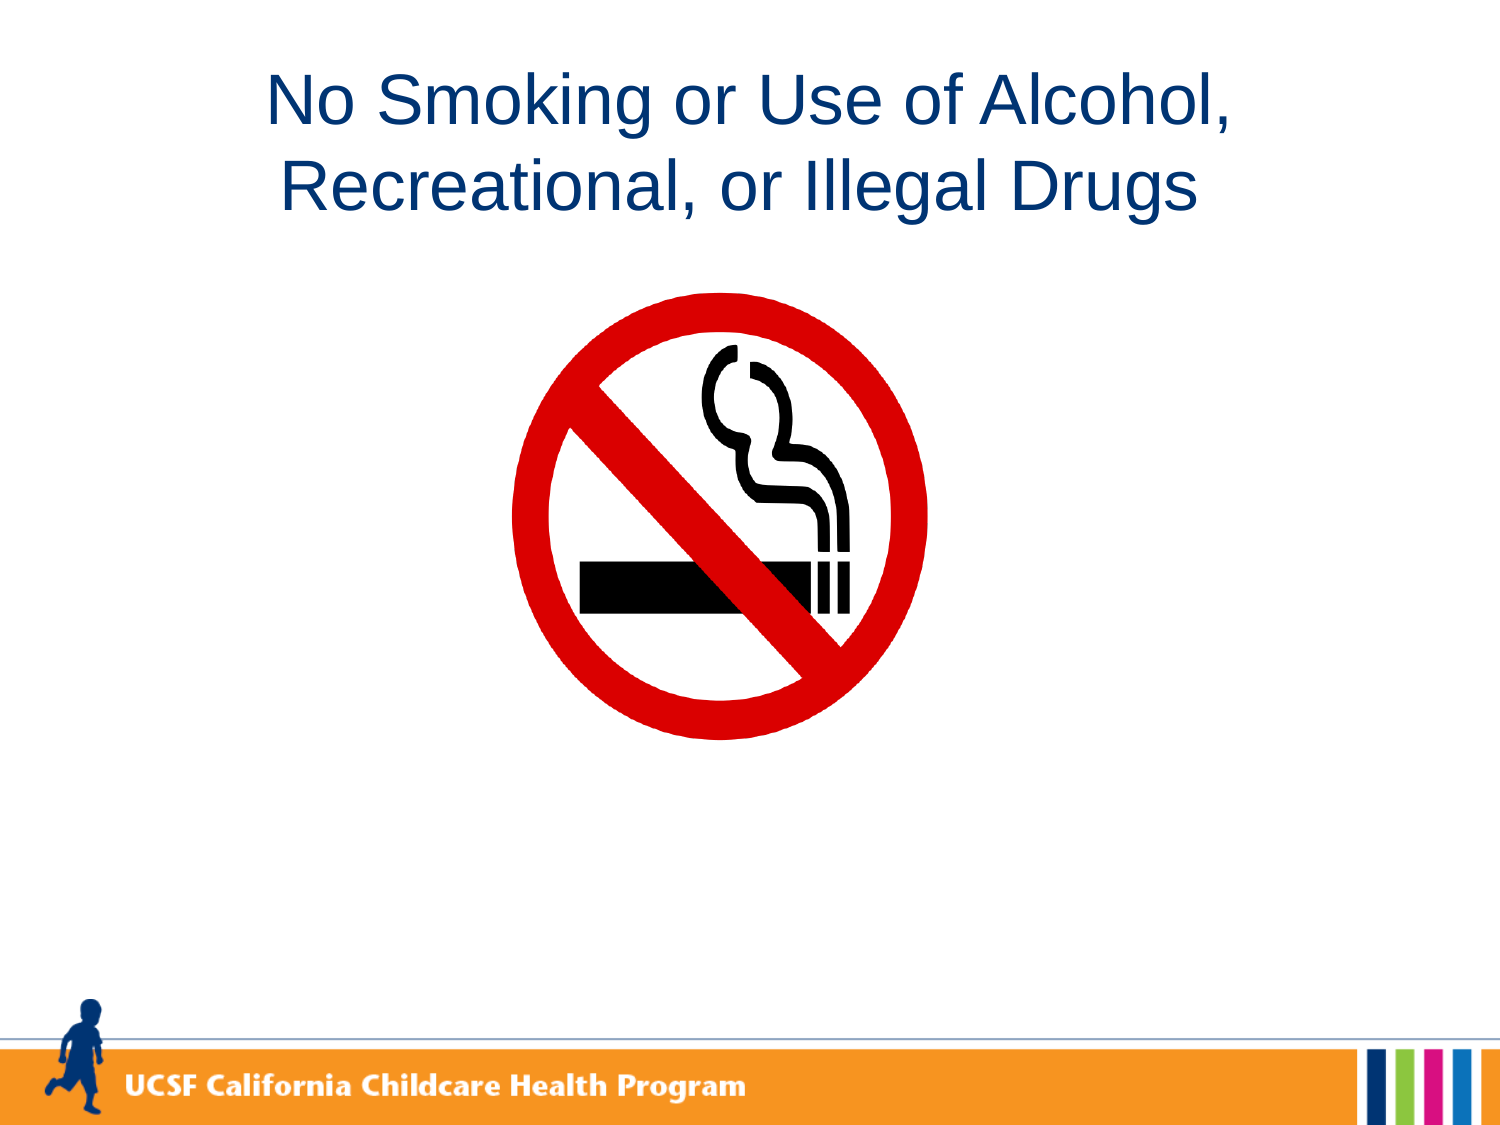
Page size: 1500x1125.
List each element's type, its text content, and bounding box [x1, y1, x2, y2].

picture [507, 287, 933, 745]
picture [0, 999, 1500, 1125]
title No Smoking or Use of Alcohol, Recreational, or Illegal Drugs [75, 45, 1425, 233]
